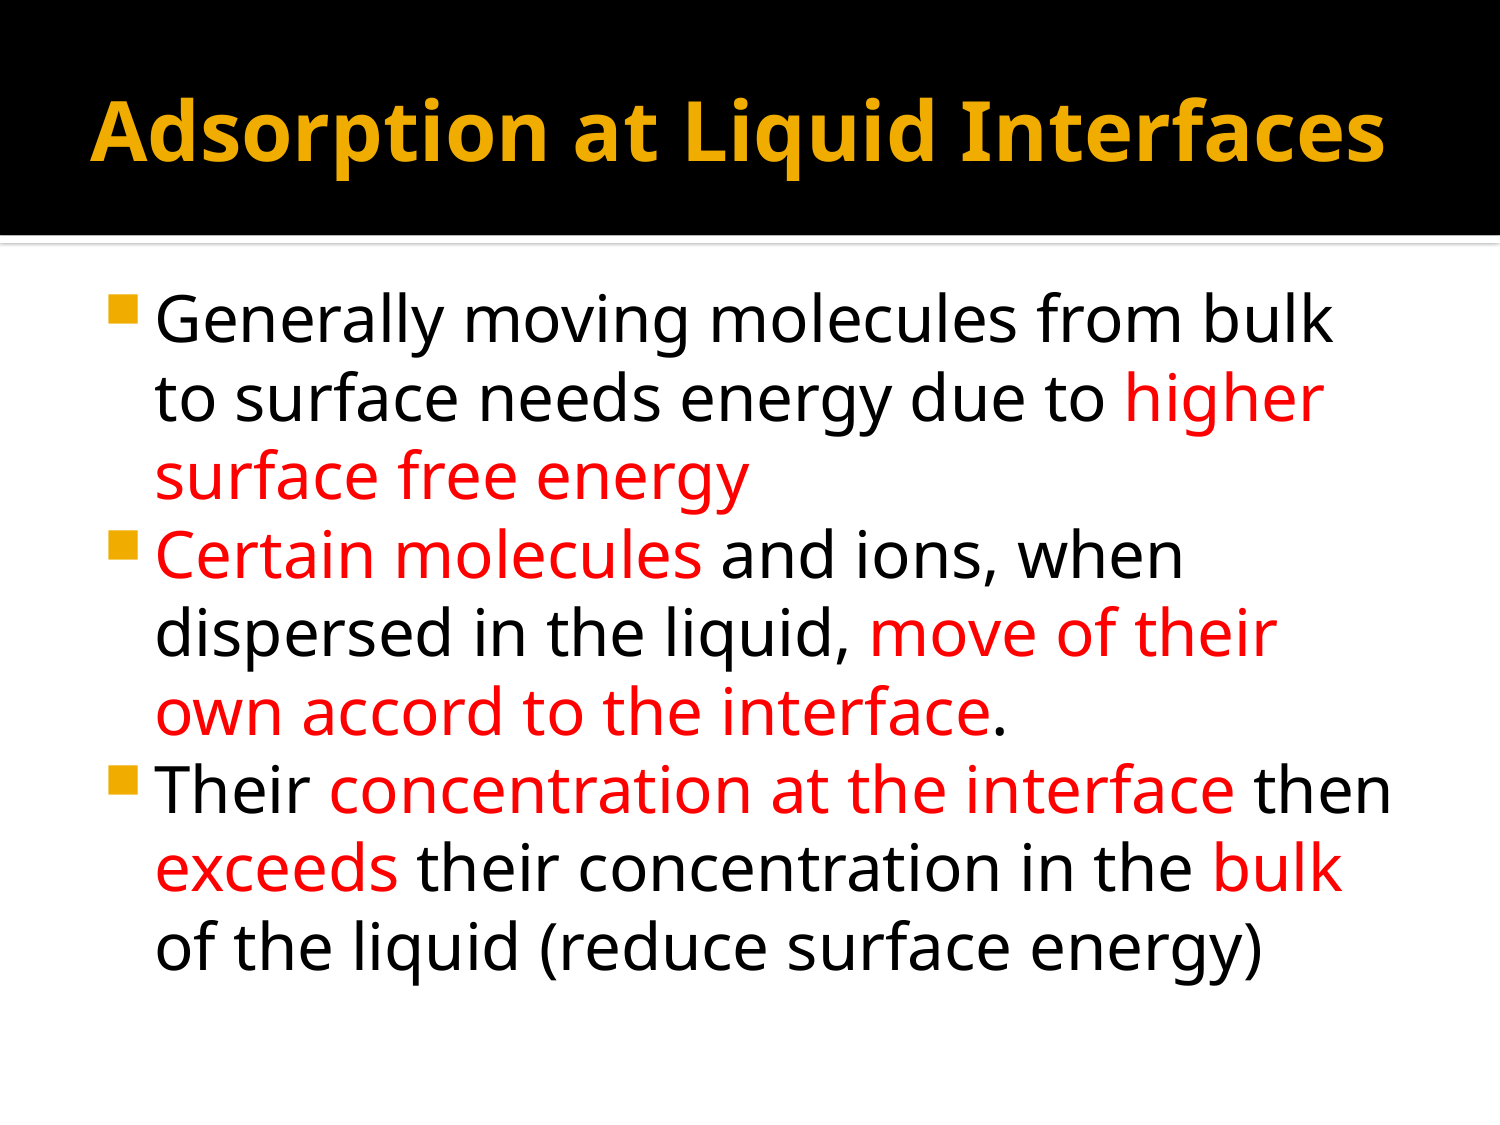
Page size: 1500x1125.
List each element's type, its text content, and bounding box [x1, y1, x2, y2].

list Generally moving molecules from bulk to surface needs energy due to higher surface free energy Certain molecules and ions, when dispersed in the liquid, move of their own accord to the interface. Their concentration at the interface then exceeds their concentration in the bulk of the liquid (reduce surface energy) [75, 262, 1425, 1075]
title Adsorption at Liquid Interfaces [75, 25, 1425, 231]
